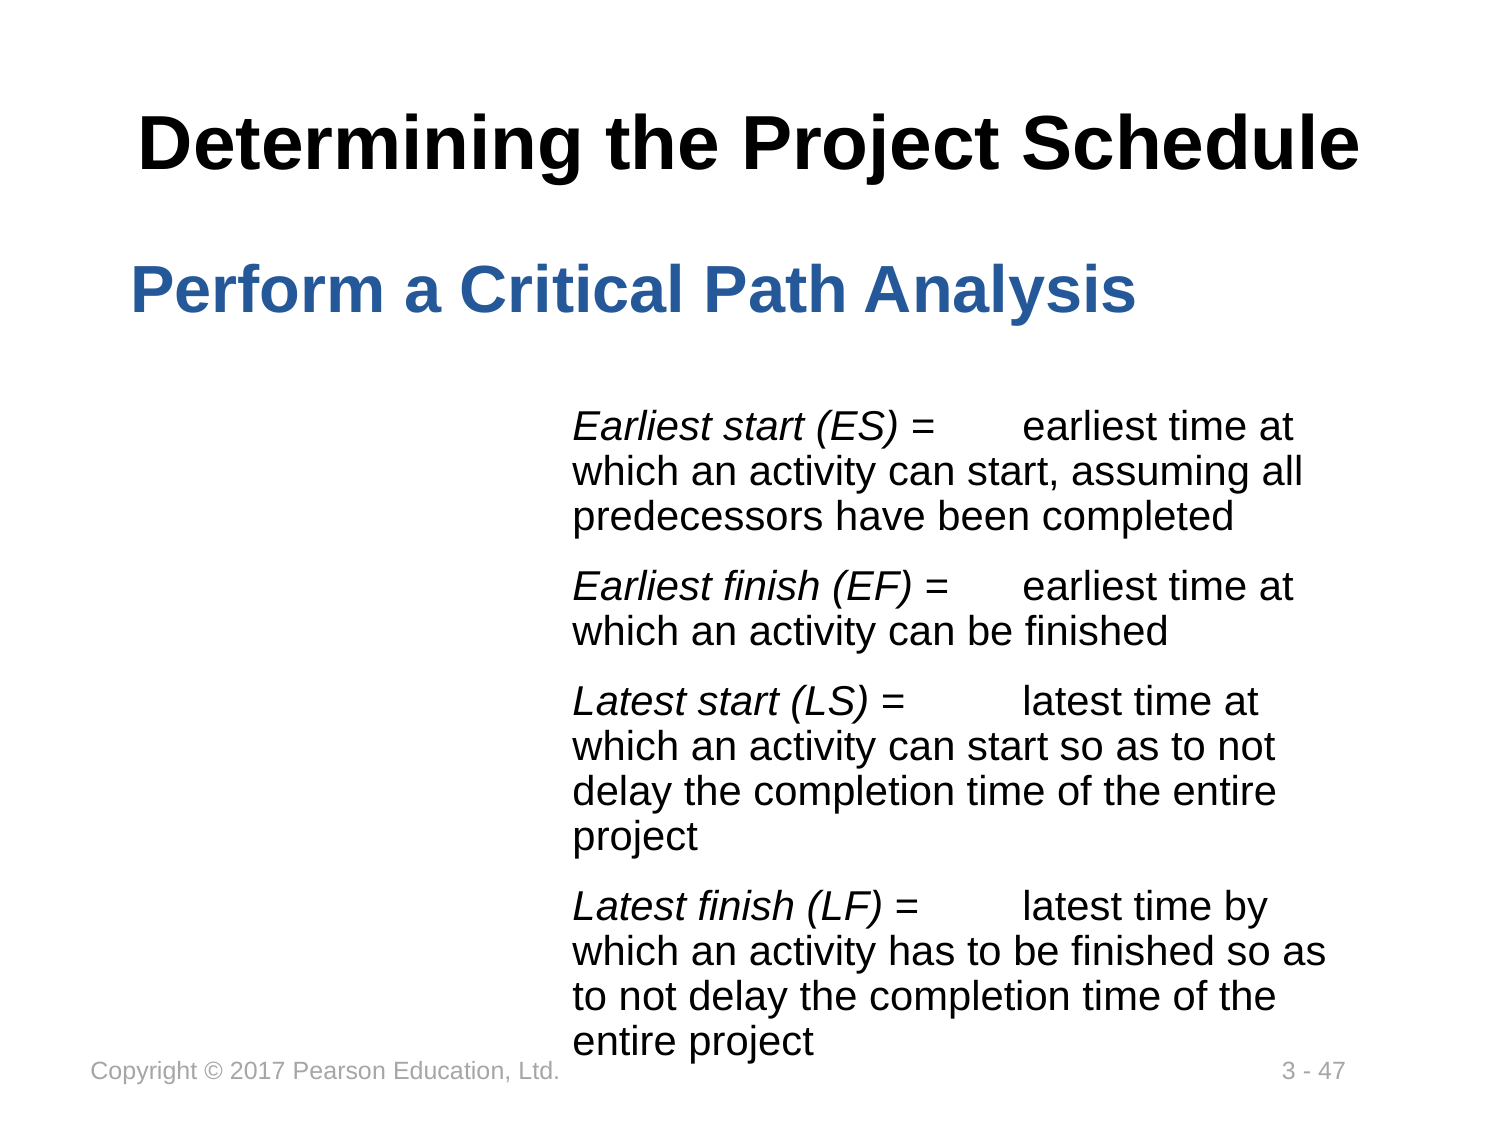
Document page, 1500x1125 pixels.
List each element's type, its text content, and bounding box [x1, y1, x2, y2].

text_box Perform a Critical Path Analysis [115, 237, 1154, 333]
text_box Earliest start (ES) = earliest time at which an activity can start, assuming all predecessors have been completed Earliest finish (EF) = earliest time at which an activity can be finished Latest start (LS) = latest time at which an activity can start so as to not delay the completion time of the entire project Latest finish (LF) = latest time by which an activity has to be finished so as to not delay the completion time of the entire project [116, 397, 1343, 1073]
title Determining the Project Schedule [75, 45, 1425, 233]
